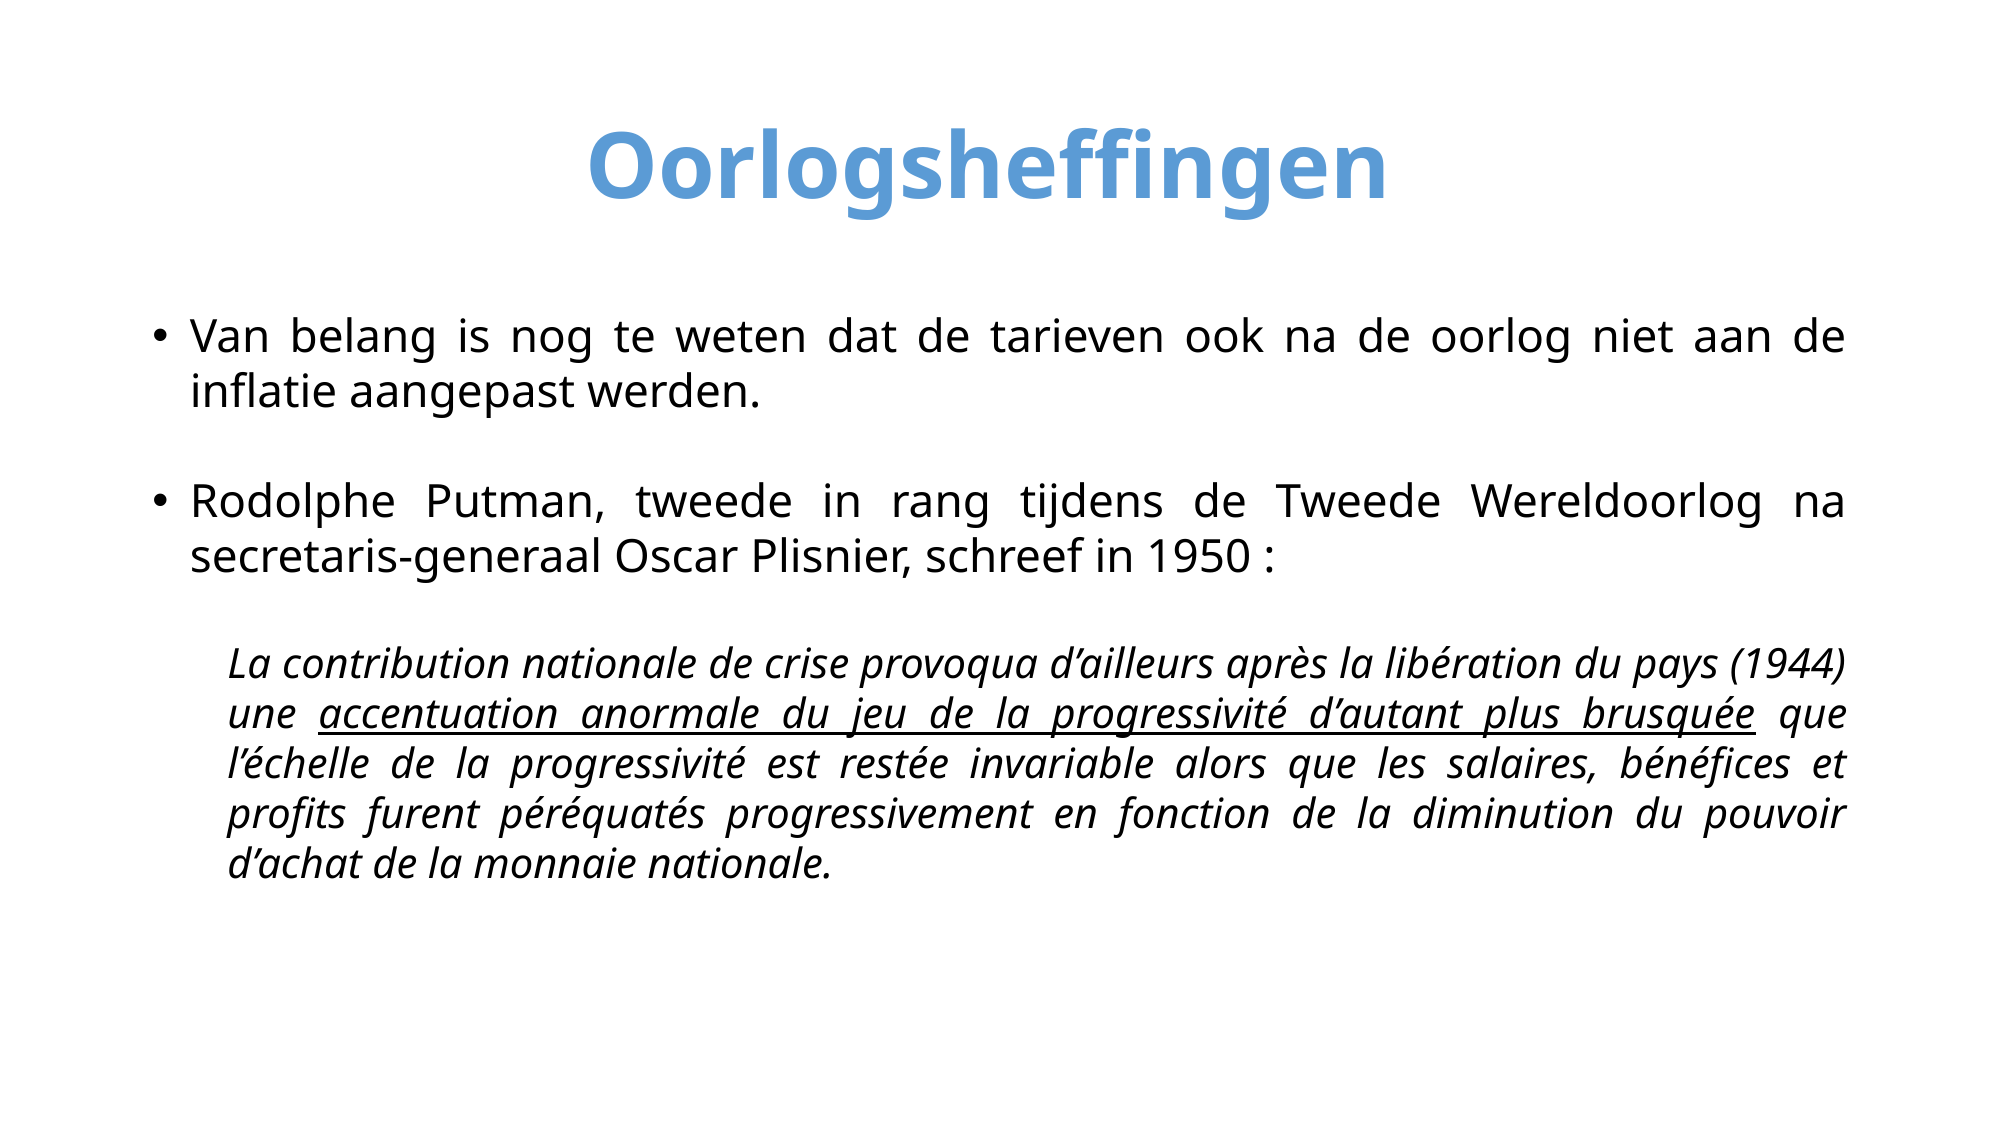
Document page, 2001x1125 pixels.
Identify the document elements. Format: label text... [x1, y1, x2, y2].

list Van belang is nog te weten dat de tarieven ook na de oorlog niet aan de inflatie aangepast werden. Rodolphe Putman, tweede in rang tijdens de Tweede Wereldoorlog na secretaris-generaal Oscar Plisnier, schreef in 1950 : La contribution nationale de crise provoqua d’ailleurs après la libération du pays (1944) une accentuation anormale du jeu de la progressivité d’autant plus brusquée que l’échelle de la progressivité est restée invariable alors que les salaires, bénéfices et profits furent péréquatés progressivement en fonction de la diminution du pouvoir d’achat de la monnaie nationale. [137, 299, 1863, 1014]
title Oorlogsheffingen [137, 59, 1863, 278]
